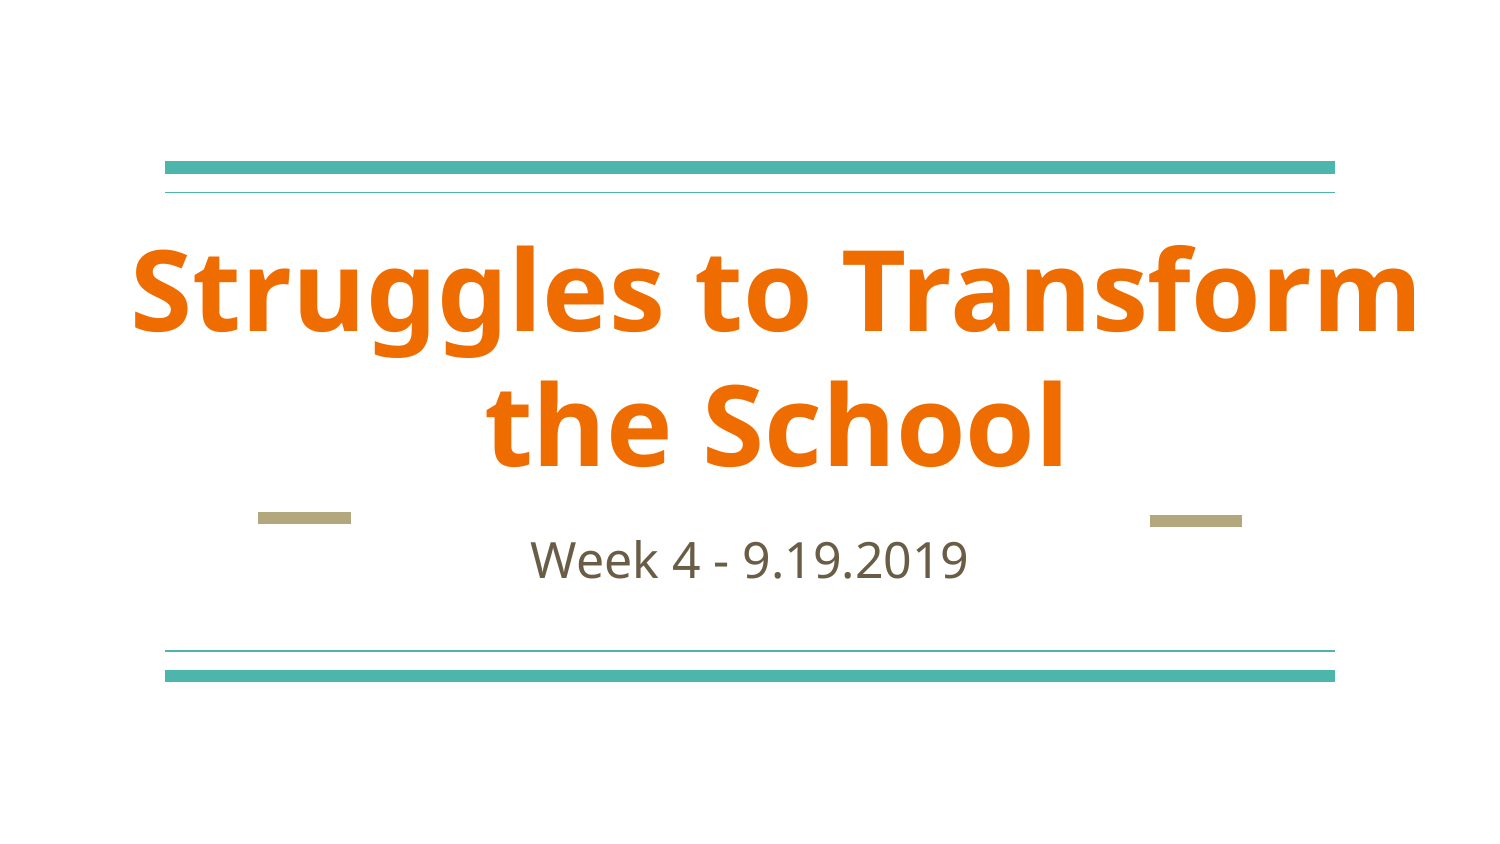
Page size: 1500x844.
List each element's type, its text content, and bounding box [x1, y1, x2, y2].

title Struggles to Transform the School [105, 360, 1449, 504]
subtitle Week 4 - 9.19.2019 [350, 513, 1150, 644]
